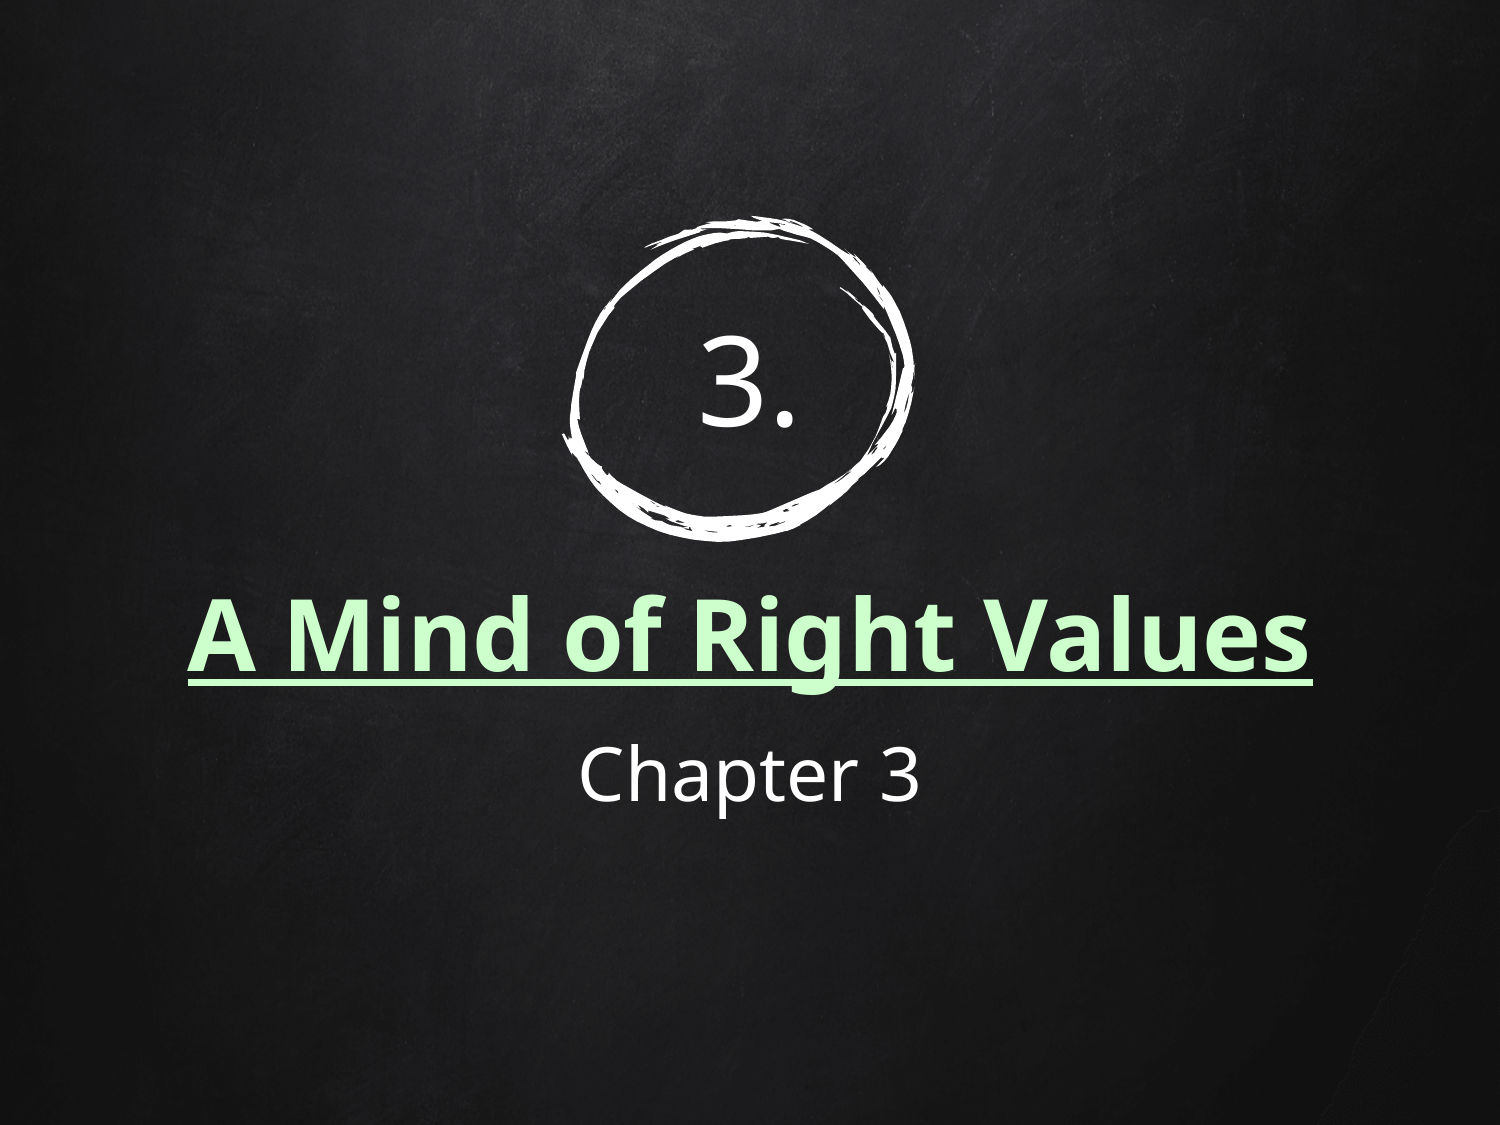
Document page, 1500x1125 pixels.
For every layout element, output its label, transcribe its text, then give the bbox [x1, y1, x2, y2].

text_box [561, 215, 916, 542]
title 3. A Mind of Right Values [26, 452, 1474, 707]
picture [0, 0, 1500, 1125]
subtitle Chapter 3 [112, 711, 1388, 883]
